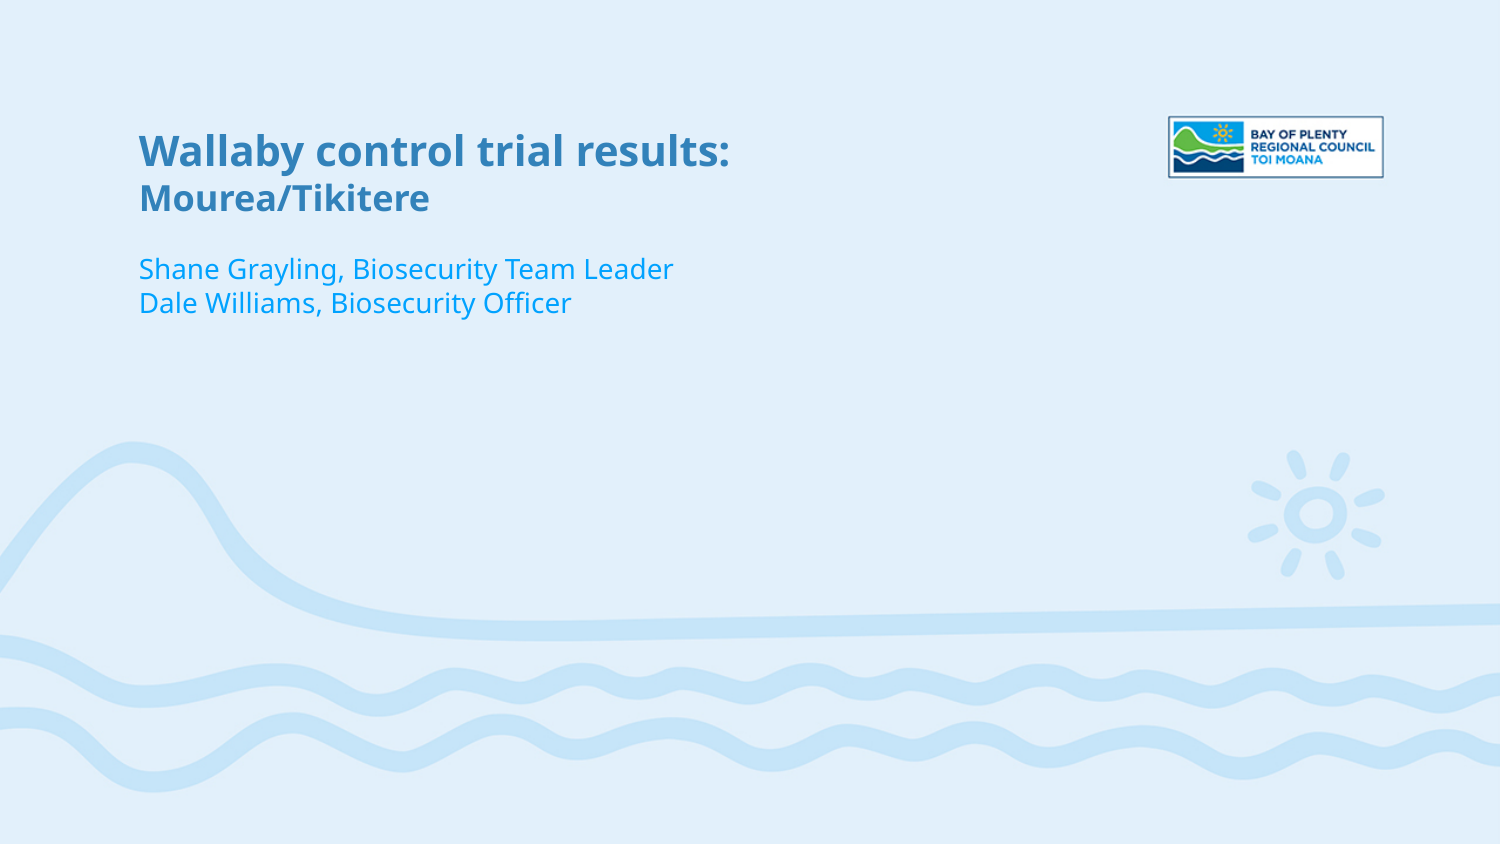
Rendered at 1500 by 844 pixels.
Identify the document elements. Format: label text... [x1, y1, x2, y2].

picture [0, 0, 1500, 844]
title Wallaby control trial results: Mourea/Tikitere Shane Grayling, Biosecurity Team Leader Dale Williams, Biosecurity Officer [127, 118, 1251, 519]
